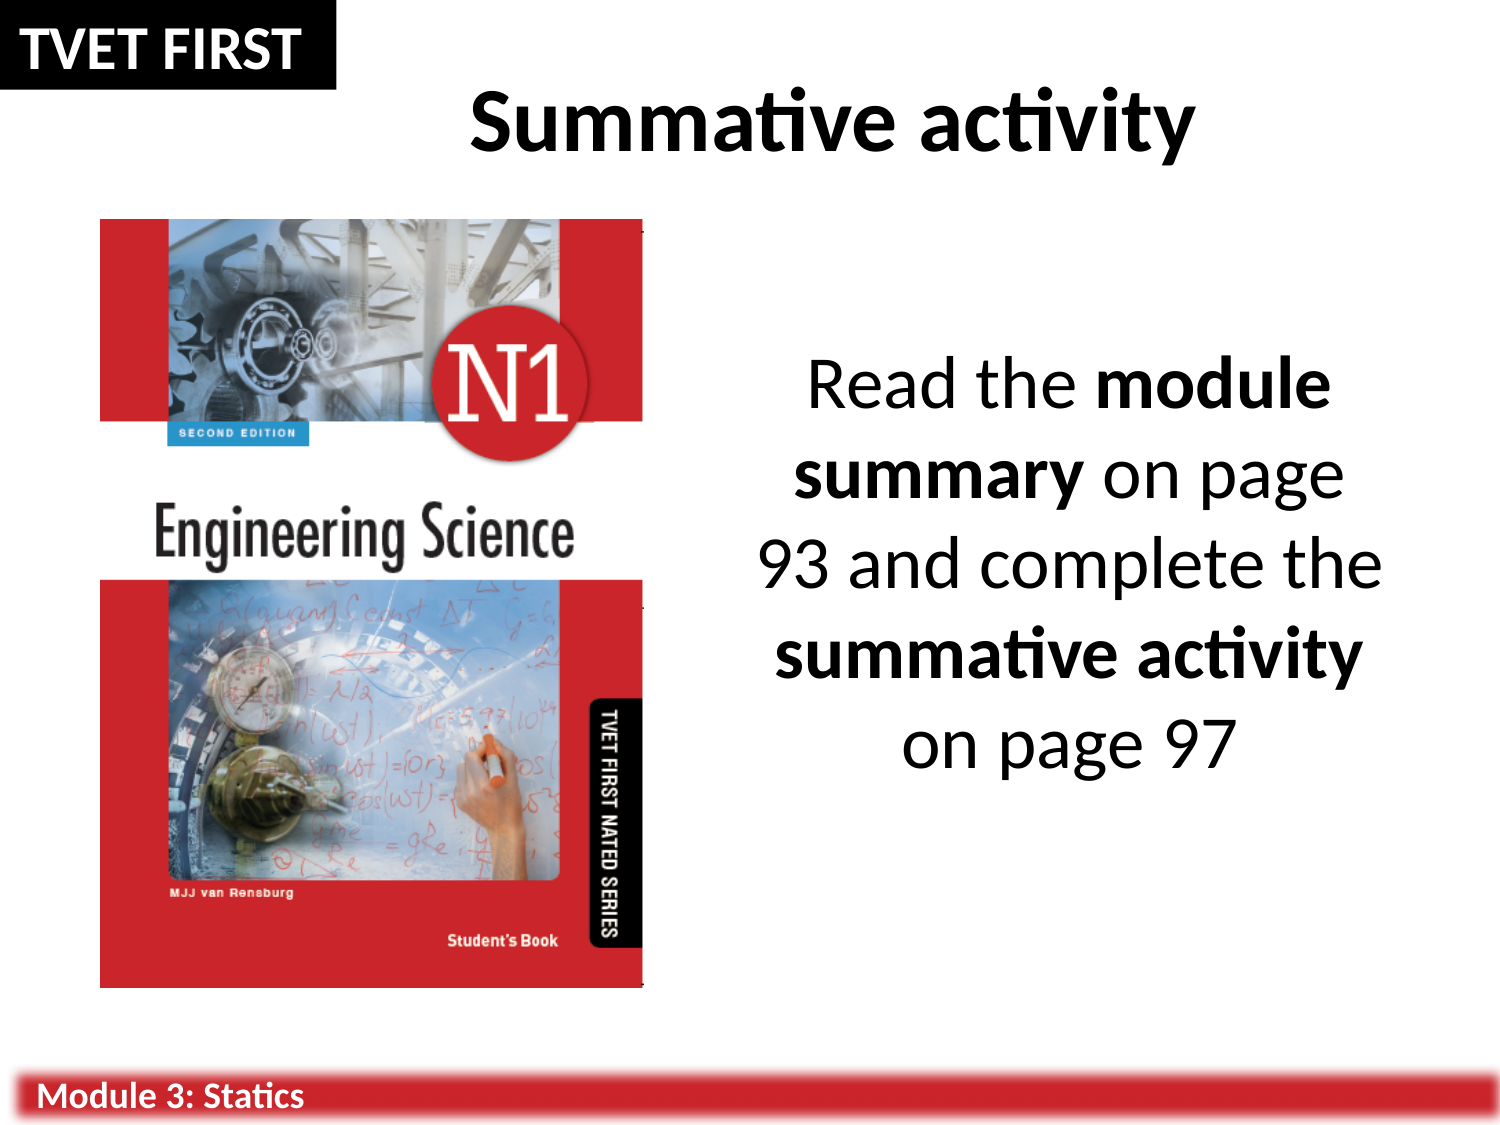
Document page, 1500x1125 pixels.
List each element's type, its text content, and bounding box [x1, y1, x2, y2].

picture [100, 219, 644, 988]
list Read the module summary on page 93 and complete the summative activity on page 97 [738, 326, 1402, 827]
title Summative activity [289, 51, 1378, 240]
